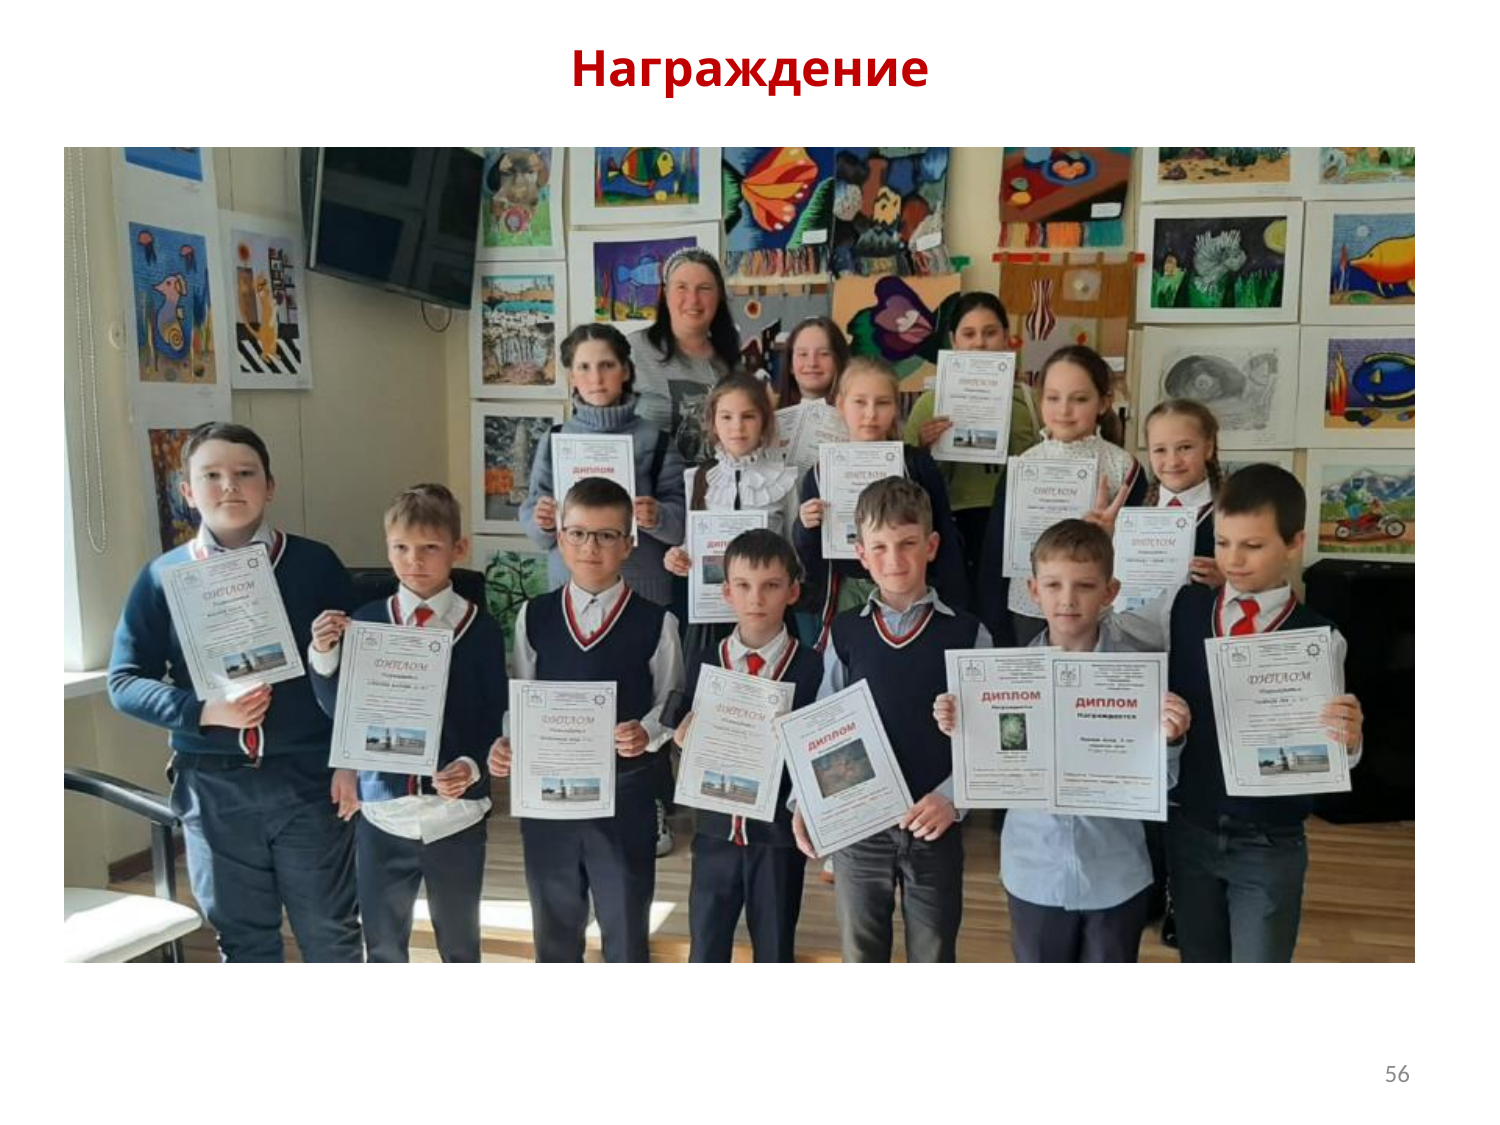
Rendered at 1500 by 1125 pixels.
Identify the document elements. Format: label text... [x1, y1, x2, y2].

picture [64, 146, 1415, 963]
title Награждение [74, 18, 1426, 114]
slide_number 56 [1074, 1042, 1425, 1103]
